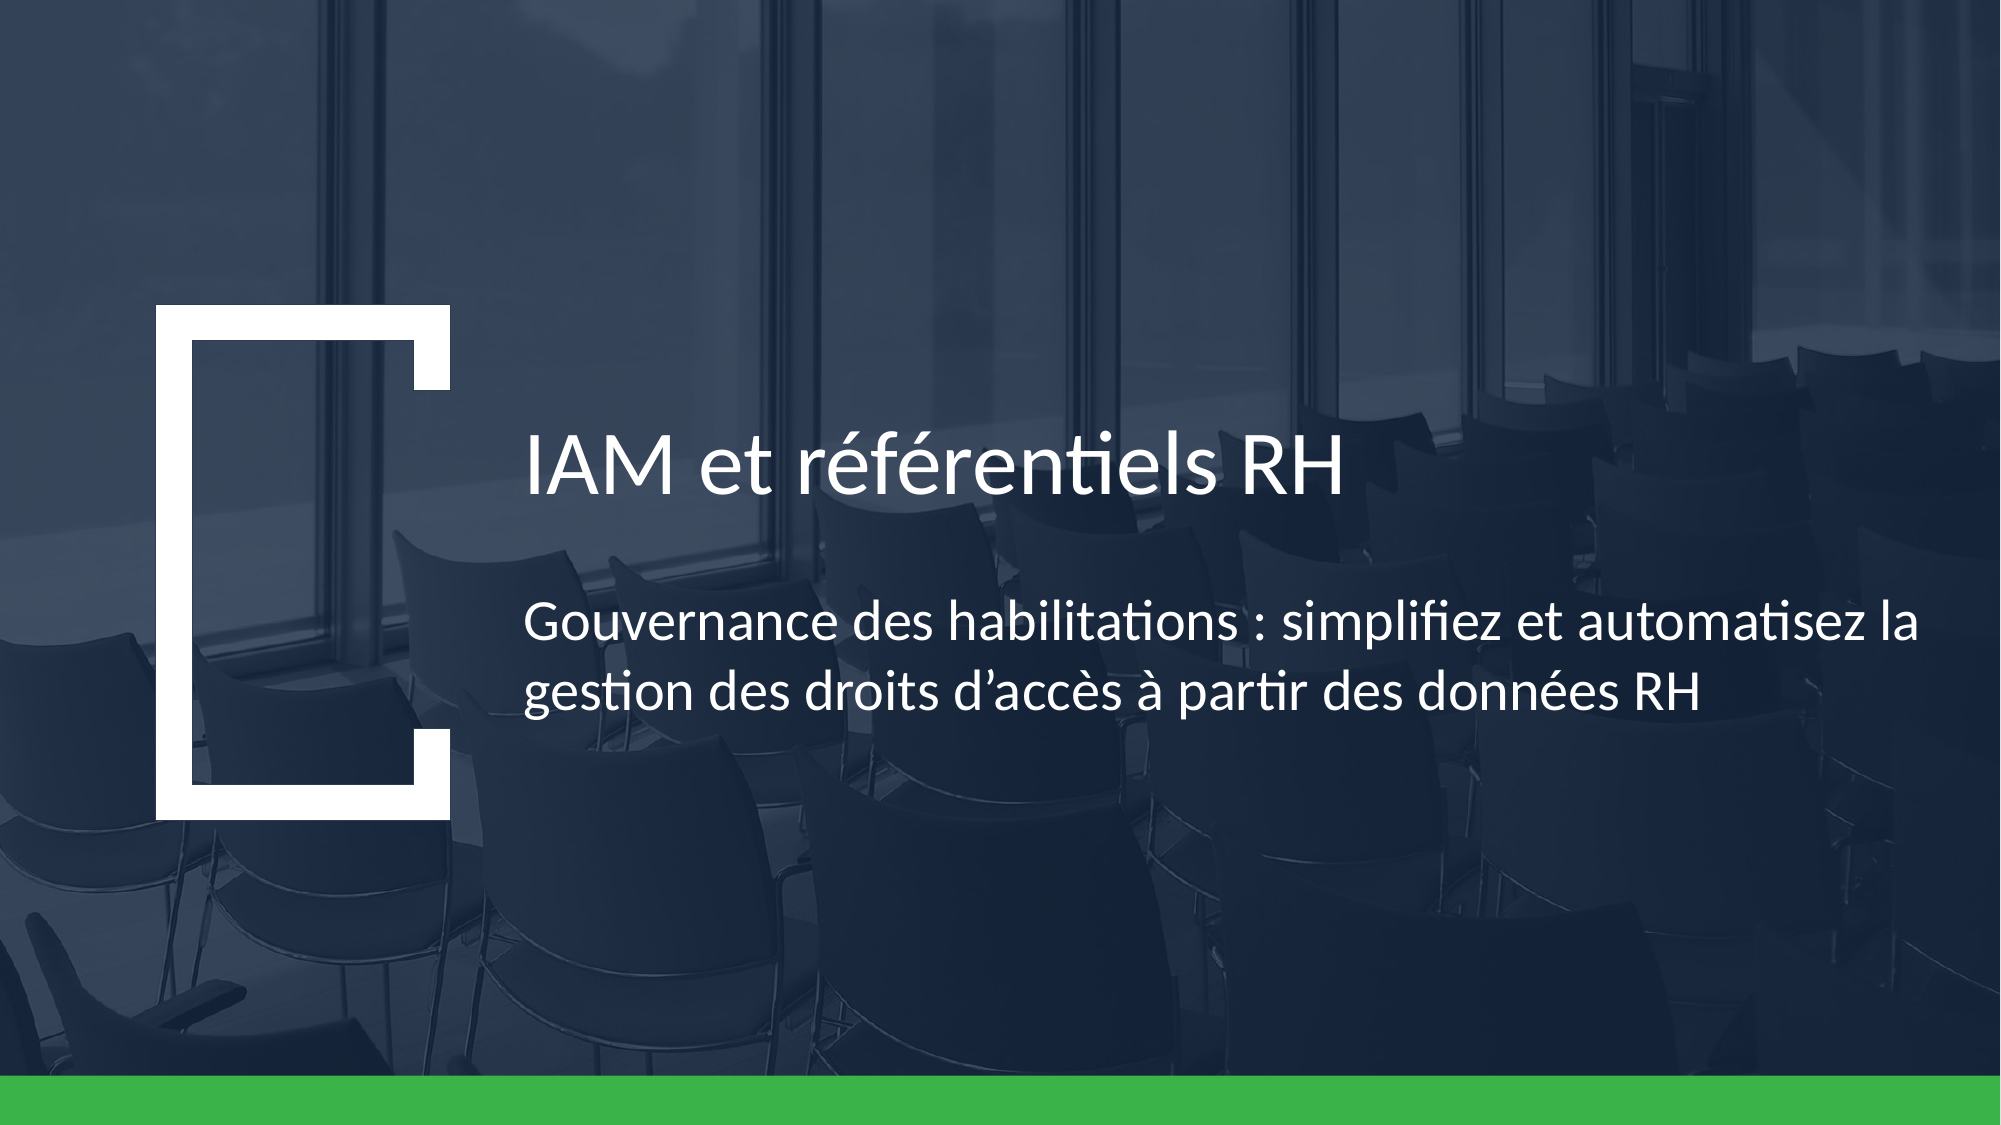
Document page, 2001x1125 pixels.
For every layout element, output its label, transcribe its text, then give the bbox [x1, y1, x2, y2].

picture [0, 0, 2001, 1125]
text_box IAM et référentiels RH Gouvernance des habilitations : simplifiez et automatisez la gestion des droits d’accès à partir des données RH [508, 395, 1937, 730]
text_box [0, 1075, 2000, 1125]
text_box [154, 303, 451, 821]
